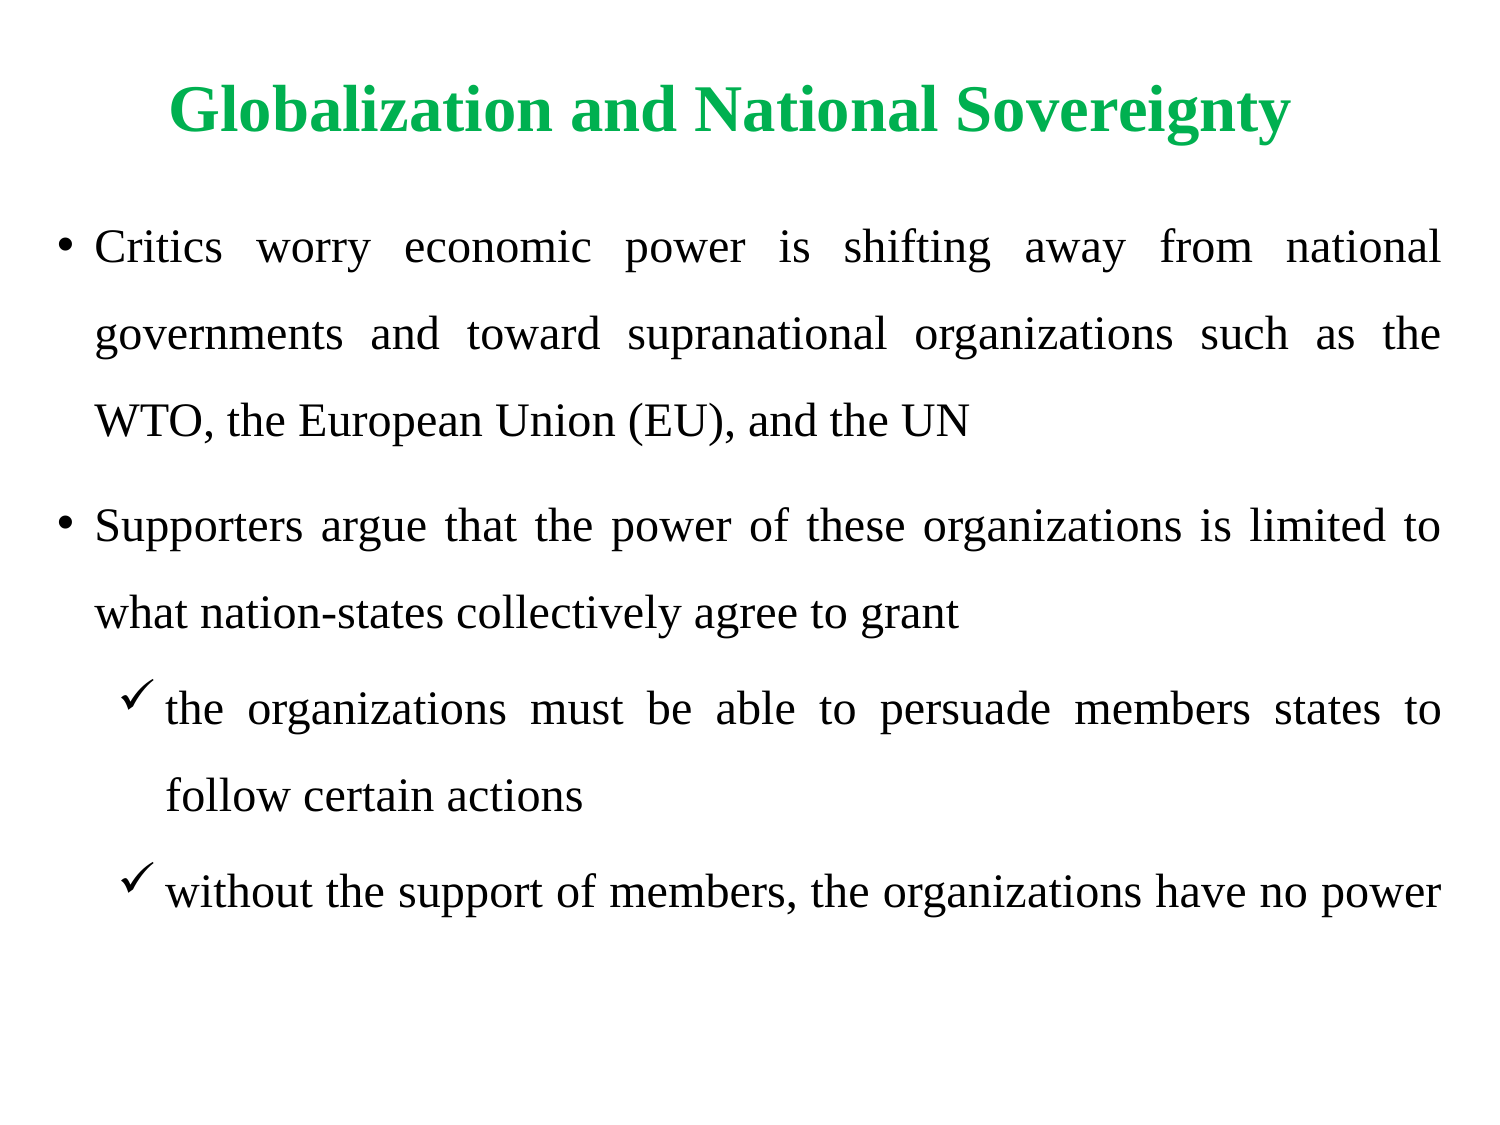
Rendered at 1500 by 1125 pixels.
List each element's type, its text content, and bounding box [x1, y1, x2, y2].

title Globalization and National Sovereignty [103, 59, 1344, 161]
list Critics worry economic power is shifting away from national governments and toward supranational organizations such as the WTO, the European Union (EU), and the UN Supporters argue that the power of these organizations is limited to what nation-states collectively agree to grant the organizations must be able to persuade members states to follow certain actions without the support of members, the organizations have no power [42, 177, 1460, 994]
